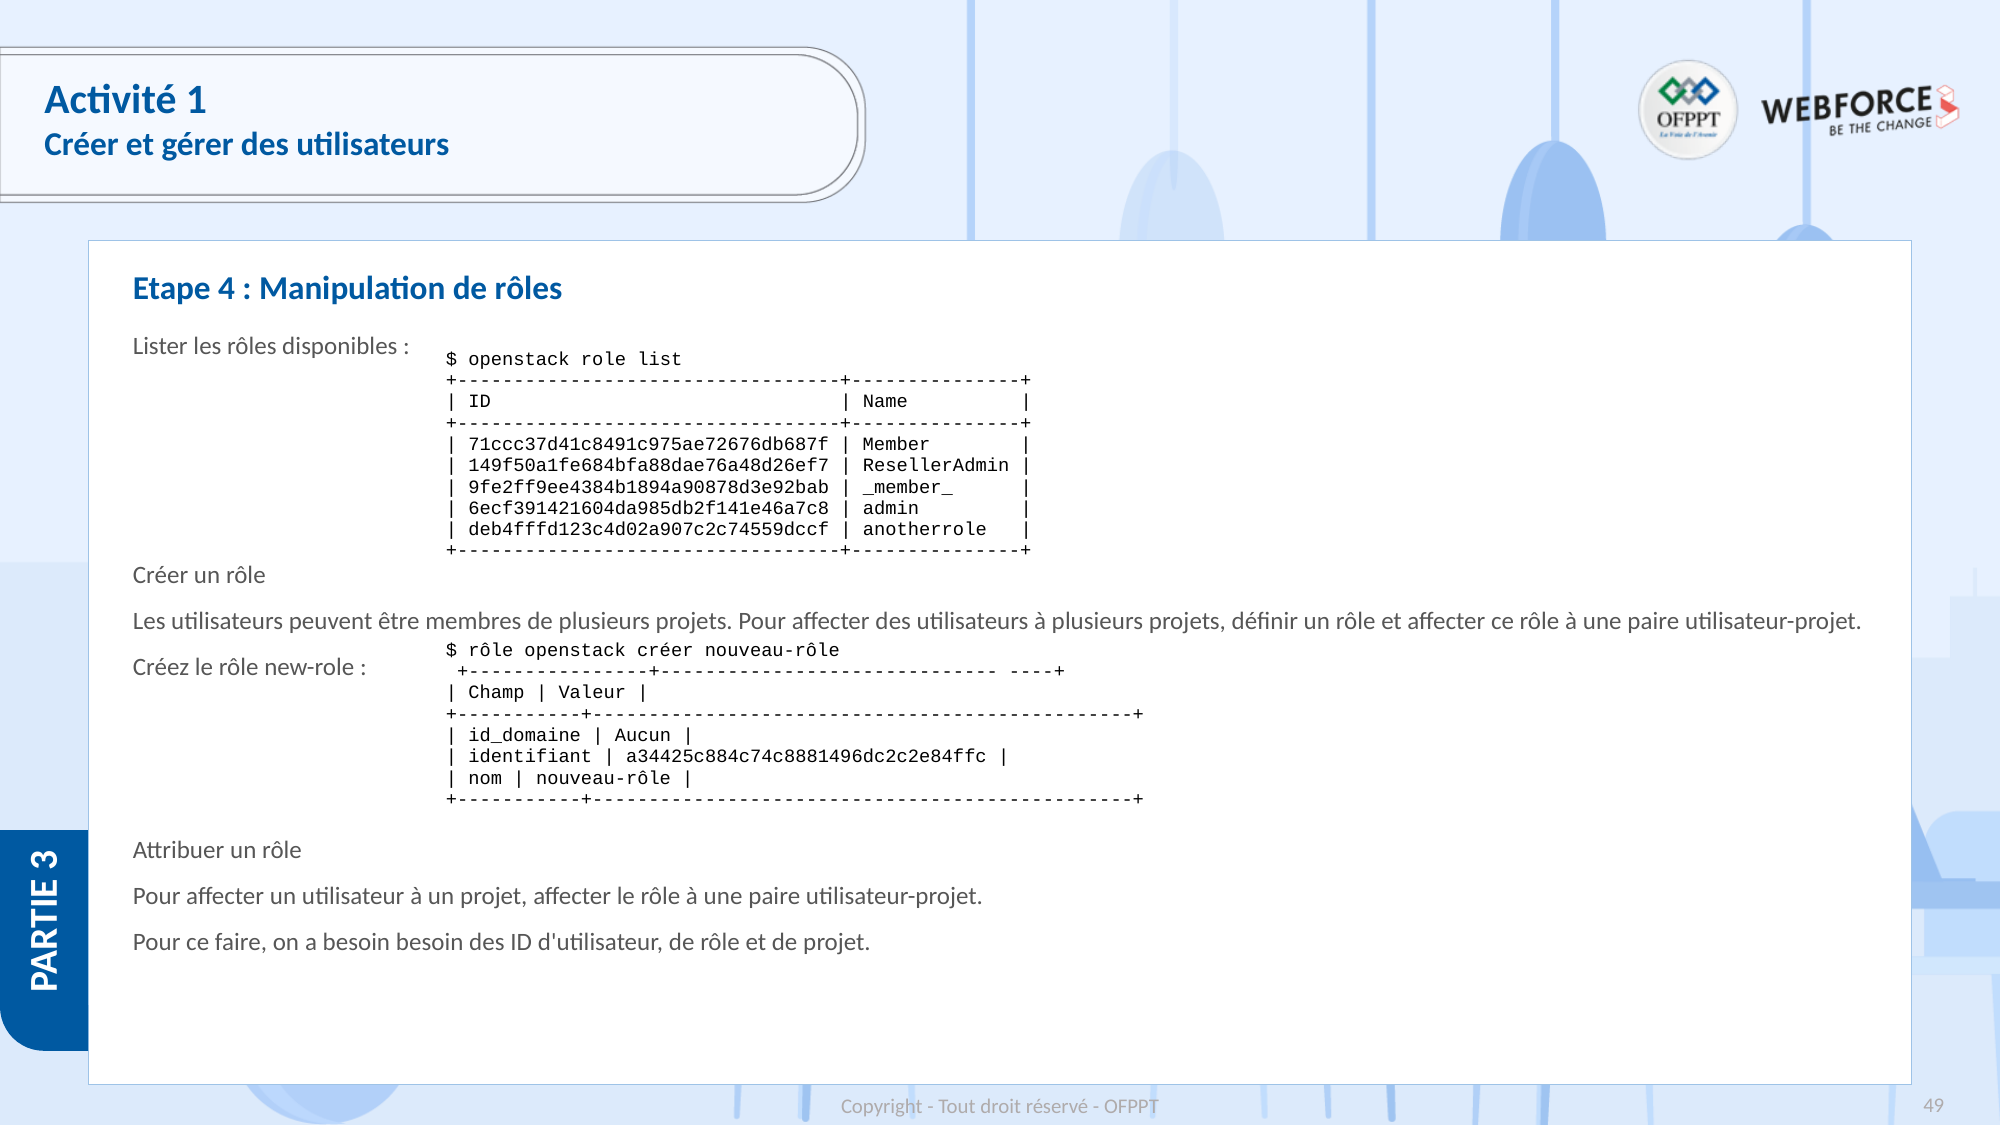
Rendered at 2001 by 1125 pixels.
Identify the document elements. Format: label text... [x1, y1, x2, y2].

picture [445, 640, 1391, 811]
list Créer et gérer des utilisateurs [29, 119, 863, 192]
picture [445, 349, 1391, 563]
picture [0, 0, 2000, 1125]
title Activité 1 [29, 65, 863, 119]
list Lister les rôles disponibles : Créer un rôle Les utilisateurs peuvent être membres de plusieurs projets. Pour affecter des utilisateurs à plusieurs projets, définir un rôle et affecter ce rôle à une paire utilisateur-projet. Créez le rôle new-role : Attribuer un rôle Pour affecter un utilisateur à un projet, affecter le rôle à une paire utilisateur-projet. Pour ce faire, on a besoin besoin des ID d'utilisateur, de rôle et de projet. [118, 318, 1881, 1060]
list Etape 4 : Manipulation de rôles [118, 265, 1881, 318]
